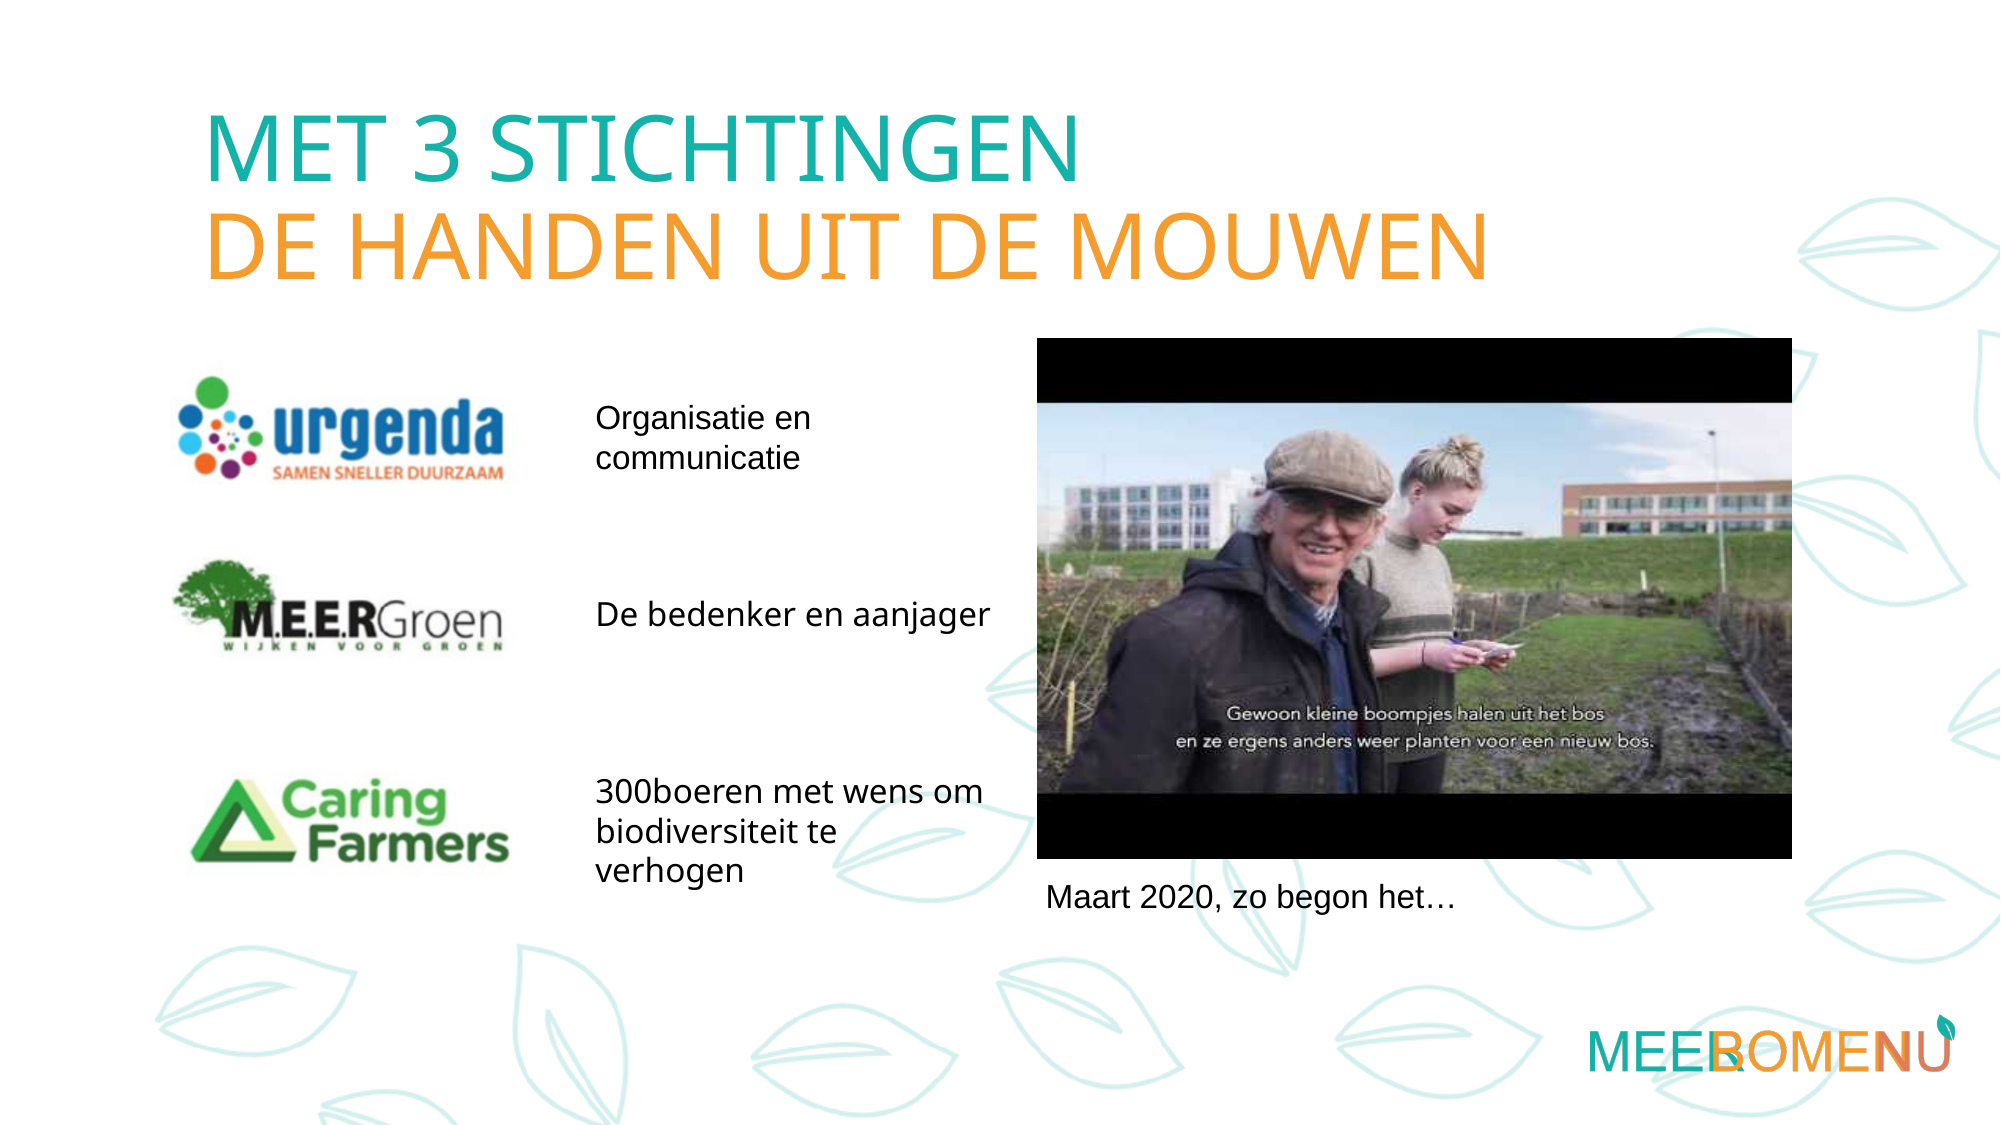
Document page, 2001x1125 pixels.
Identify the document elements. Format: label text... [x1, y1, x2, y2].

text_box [1036, 337, 1792, 860]
picture [0, 0, 2001, 1125]
text_box De bedenker en aanjager [580, 585, 1010, 641]
text_box 300boeren met wens om biodiversiteit te verhogen [580, 762, 1010, 898]
text_box Maart 2020, zo begon het… [1030, 868, 1692, 923]
title MET 3 STICHTINGEN DE HANDEN UIT DE MOUWEN [187, 87, 1813, 315]
text_box Organisatie en communicatie [580, 388, 1010, 484]
